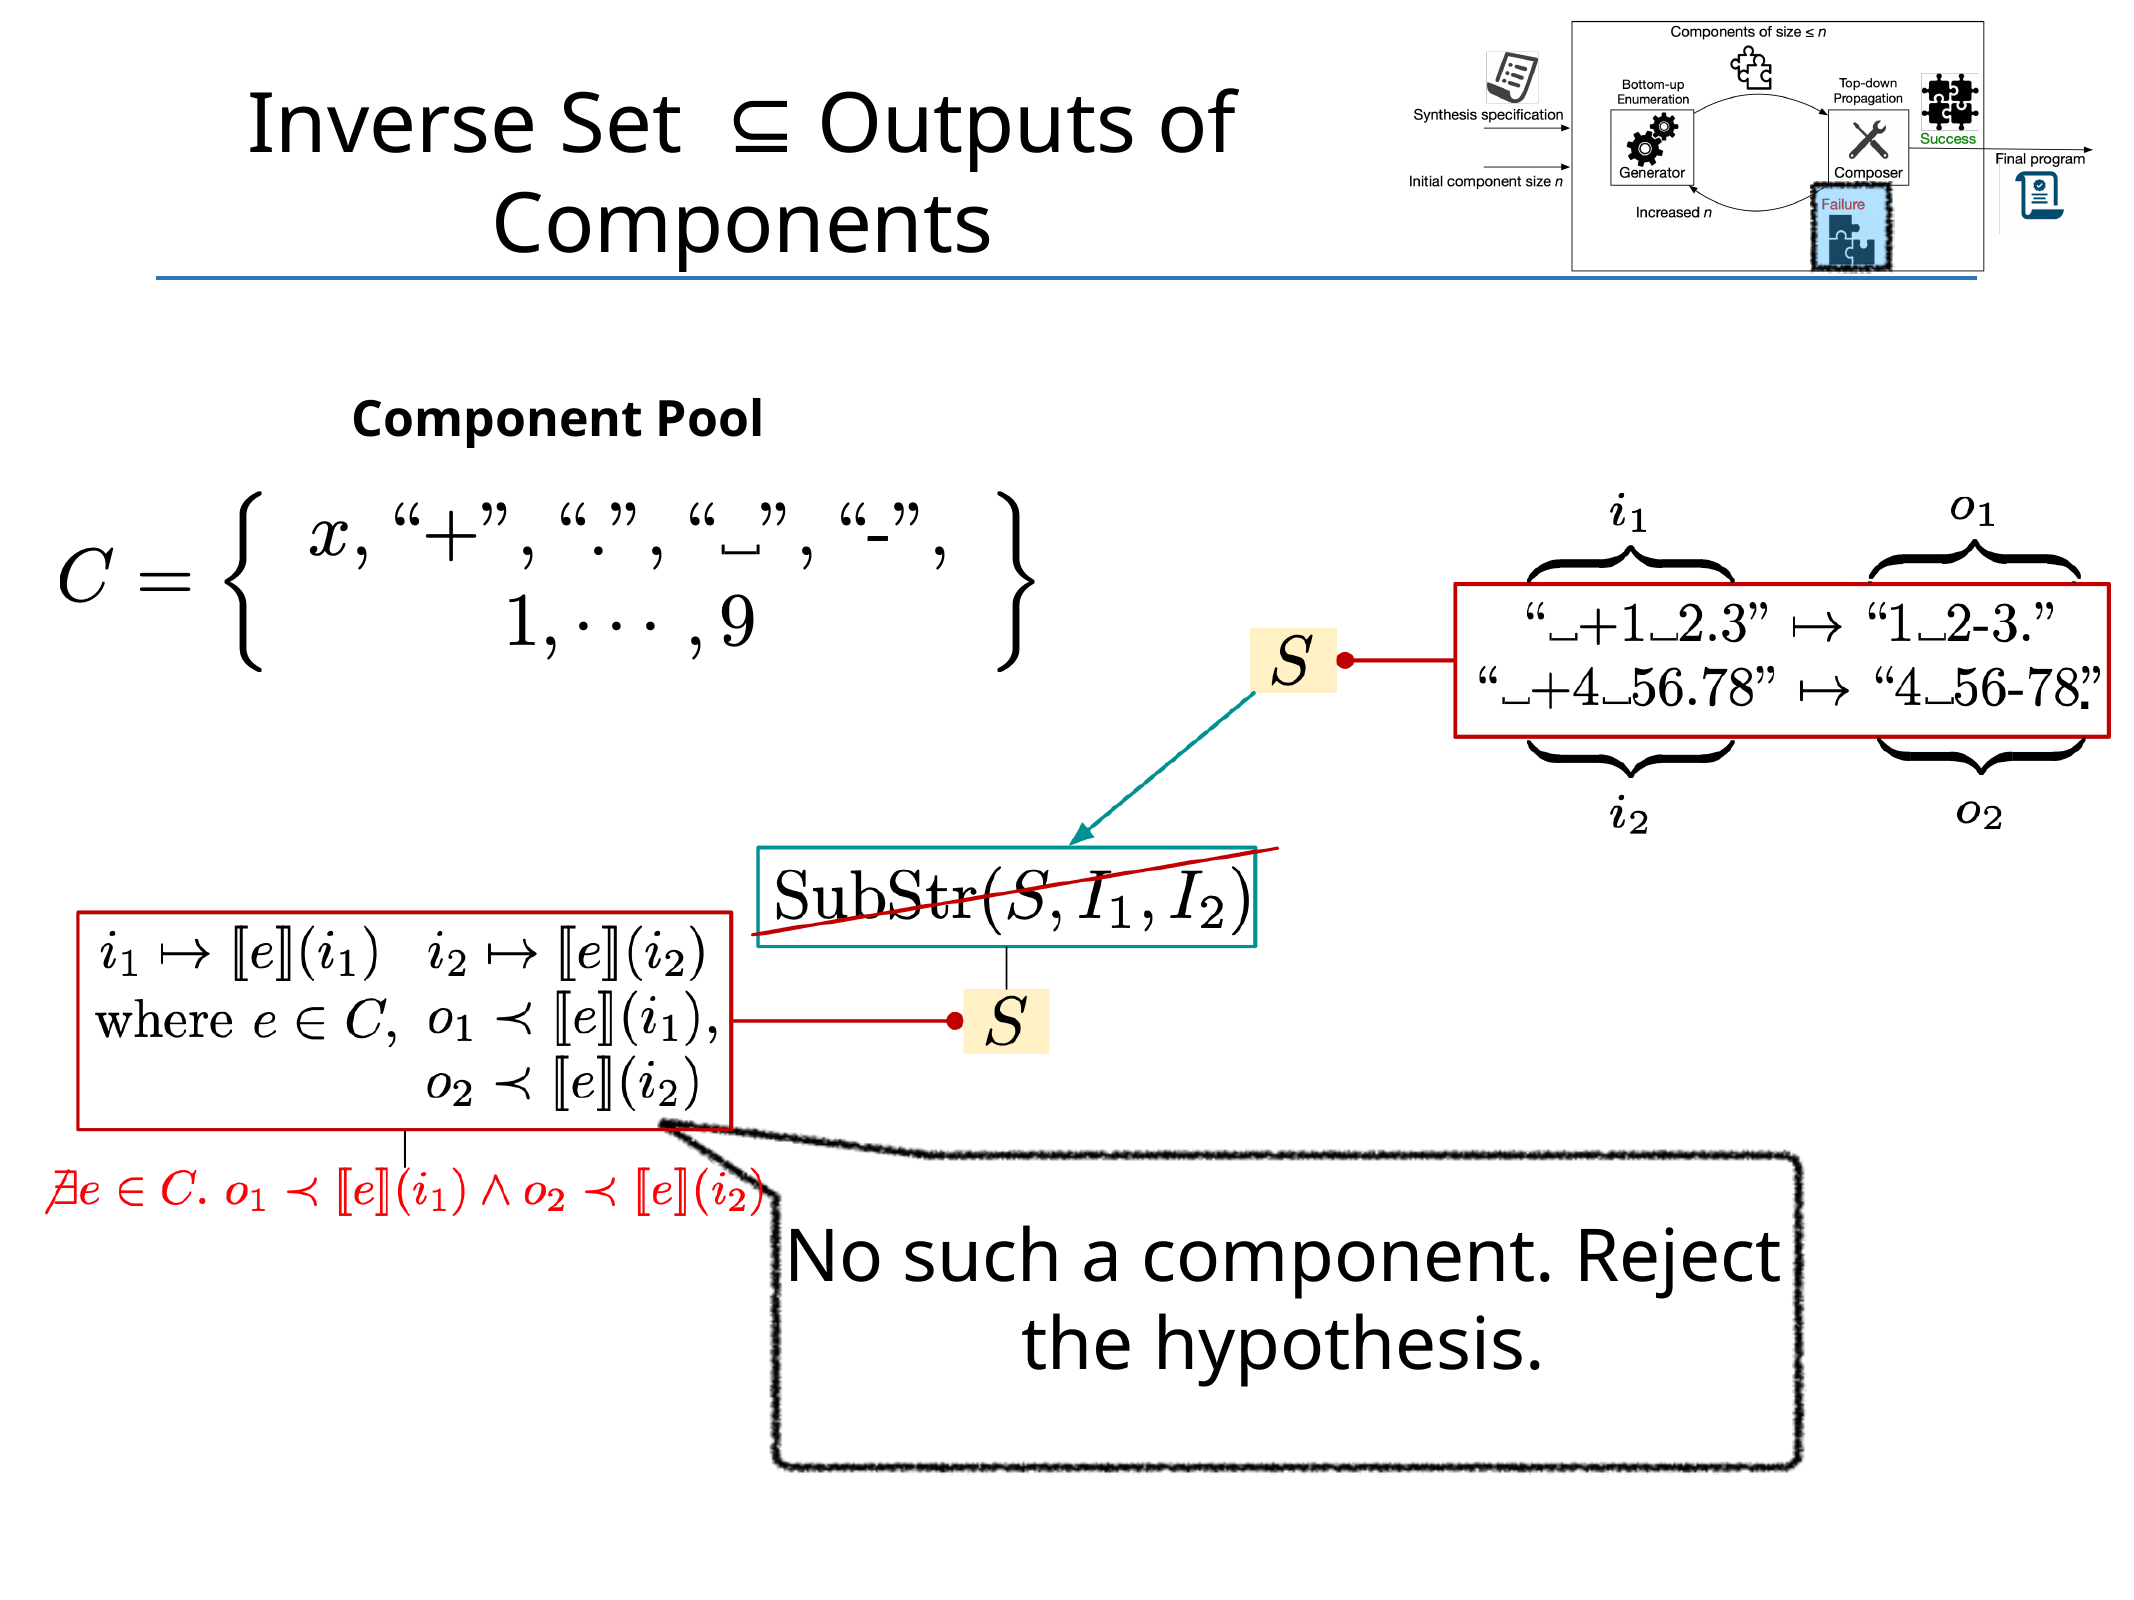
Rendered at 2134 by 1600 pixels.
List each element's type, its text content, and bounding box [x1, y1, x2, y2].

title Inverse Set ⊆ Outputs of Components [67, 0, 1418, 348]
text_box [1810, 181, 1896, 275]
picture [45, 490, 2134, 1218]
picture [1398, 11, 2101, 278]
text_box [656, 1218, 1807, 1475]
text_box Component Pool [343, 378, 774, 455]
